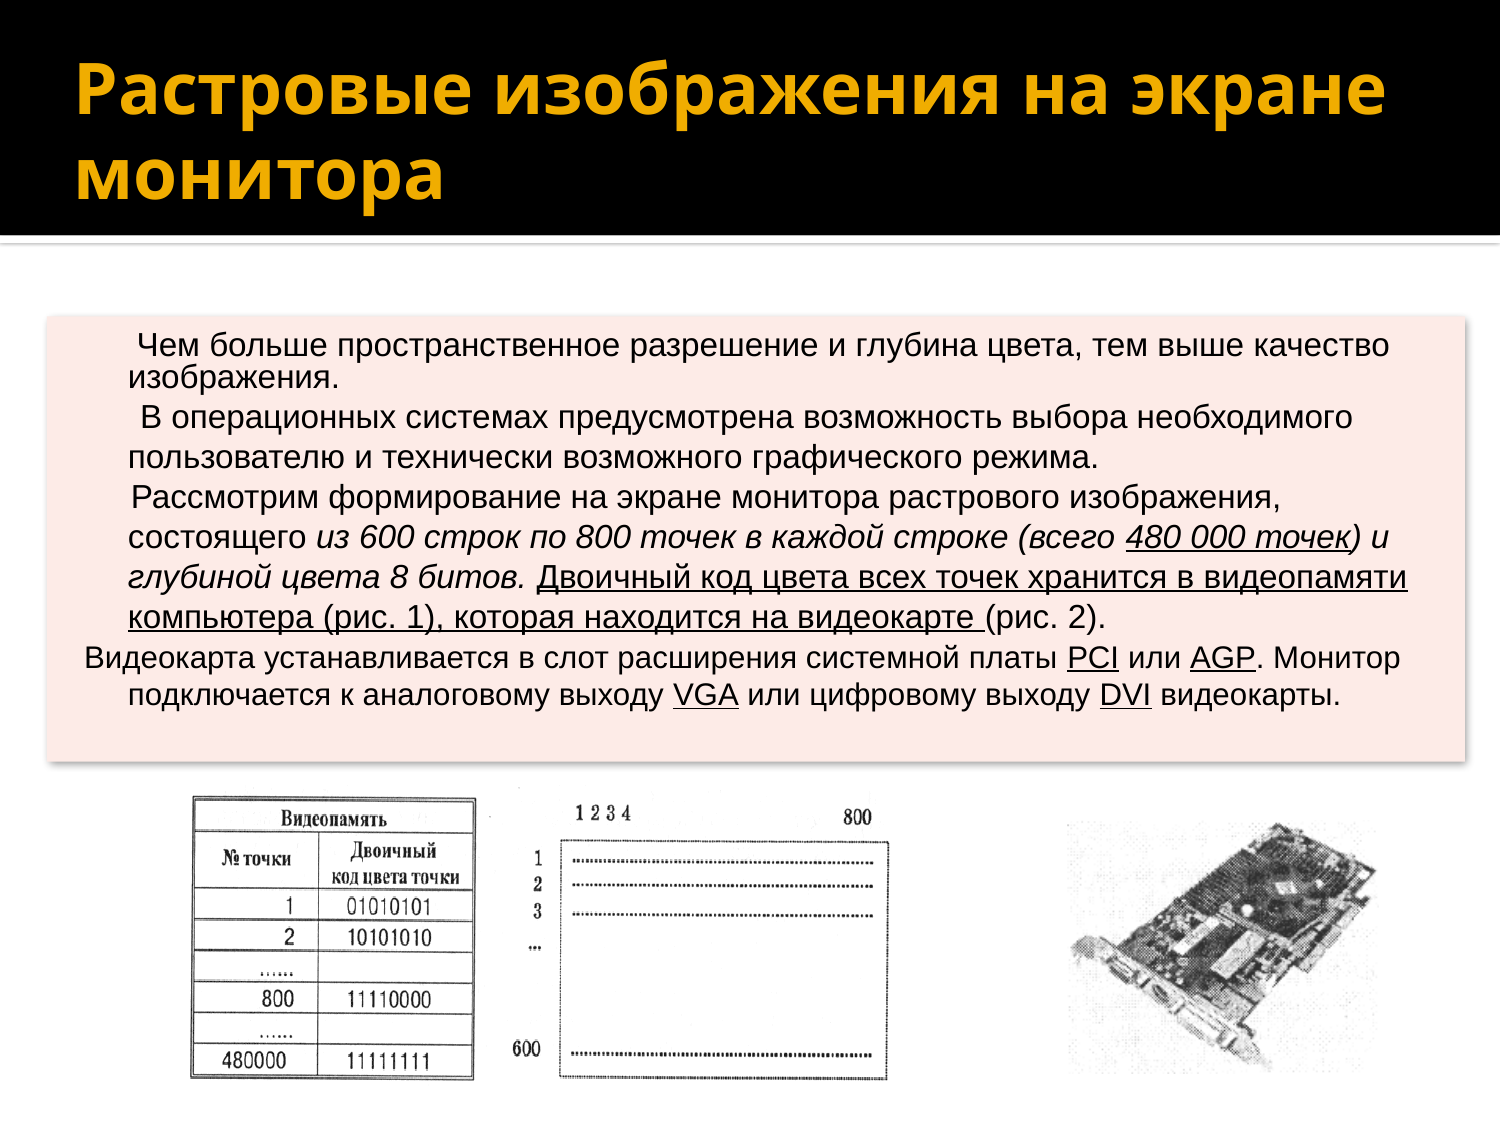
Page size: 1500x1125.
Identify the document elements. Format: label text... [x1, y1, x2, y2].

list Чем больше пространственное разрешение и глубина цвета, тем выше качество изображения. В операционных системах предусмотрена возможность выбора необходимого пользователю и технически возможного графического режима. Рассмотрим формирование на экране монитора растрового изображения, состоящего из 600 строк по 800 точек в каждой строке (всего 480 000 точек) и глубиной цвета 8 битов. Двоичный код цвета всех точек хранится в видеопамяти компьютера (рис. 1), которая находится на видеокарте (рис. 2). Видеокарта устанавливается в слот расширения системной платы PCI или AGP. Монитор подключается к аналоговому выходу VGA или цифровому выходу DVI видеокарты. [46, 316, 1465, 762]
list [1066, 820, 1379, 1074]
title Растровые изображения на экране монитора [58, 35, 1409, 223]
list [187, 785, 891, 1086]
